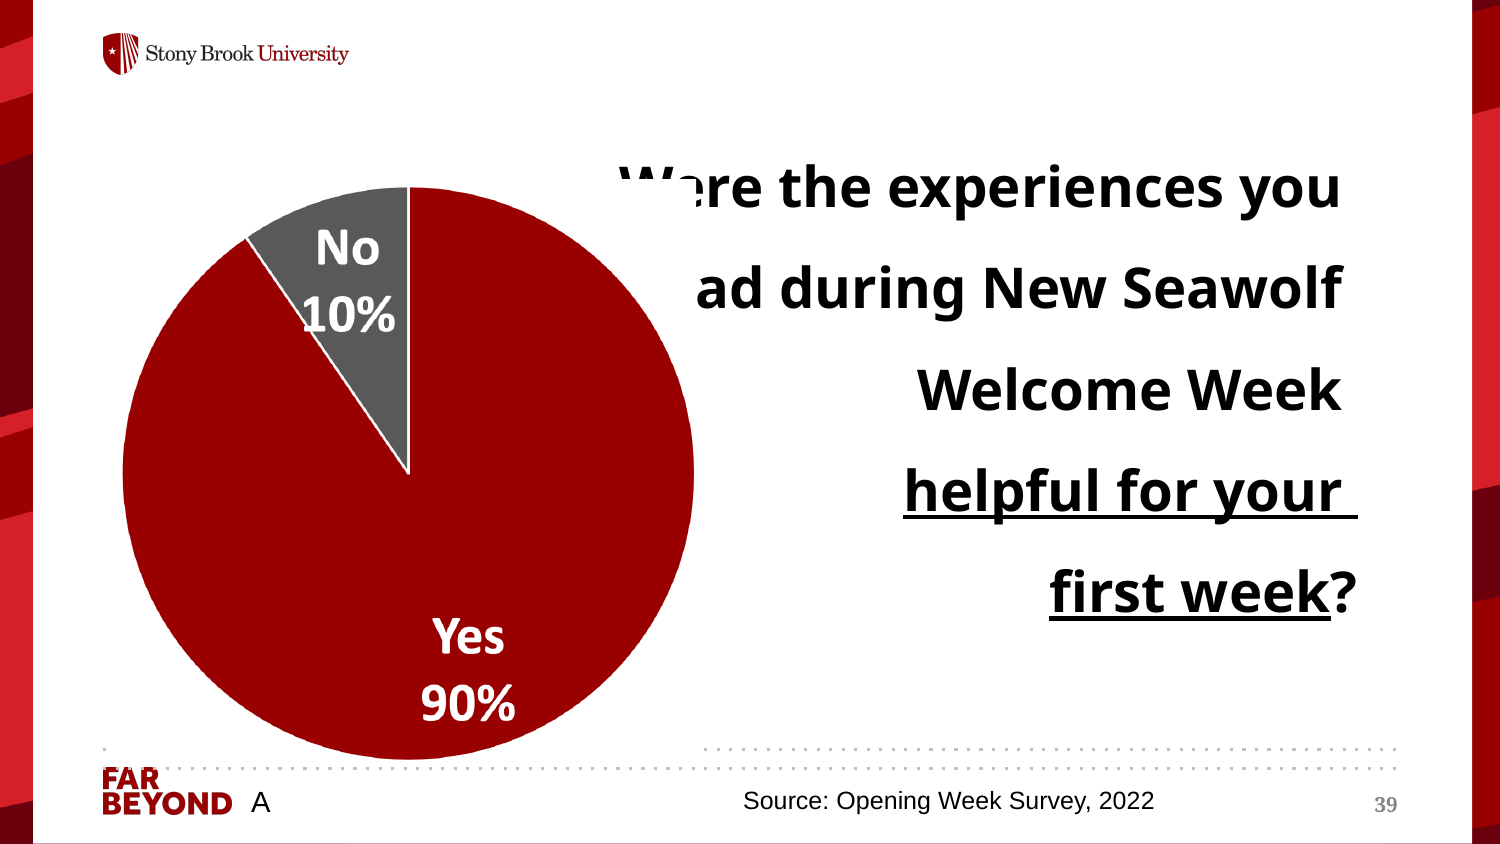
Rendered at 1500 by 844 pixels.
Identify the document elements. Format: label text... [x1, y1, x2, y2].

picture [0, 0, 33, 844]
title Were the experiences you had during New Seawolf Welcome Week helpful for your first week? [486, 111, 1369, 199]
text_box Source: Opening Week Survey, 2022 [728, 769, 1355, 830]
picture [112, 179, 697, 763]
picture [103, 33, 349, 75]
picture [103, 767, 232, 815]
text_box A [235, 771, 289, 834]
picture [1473, 0, 1500, 844]
